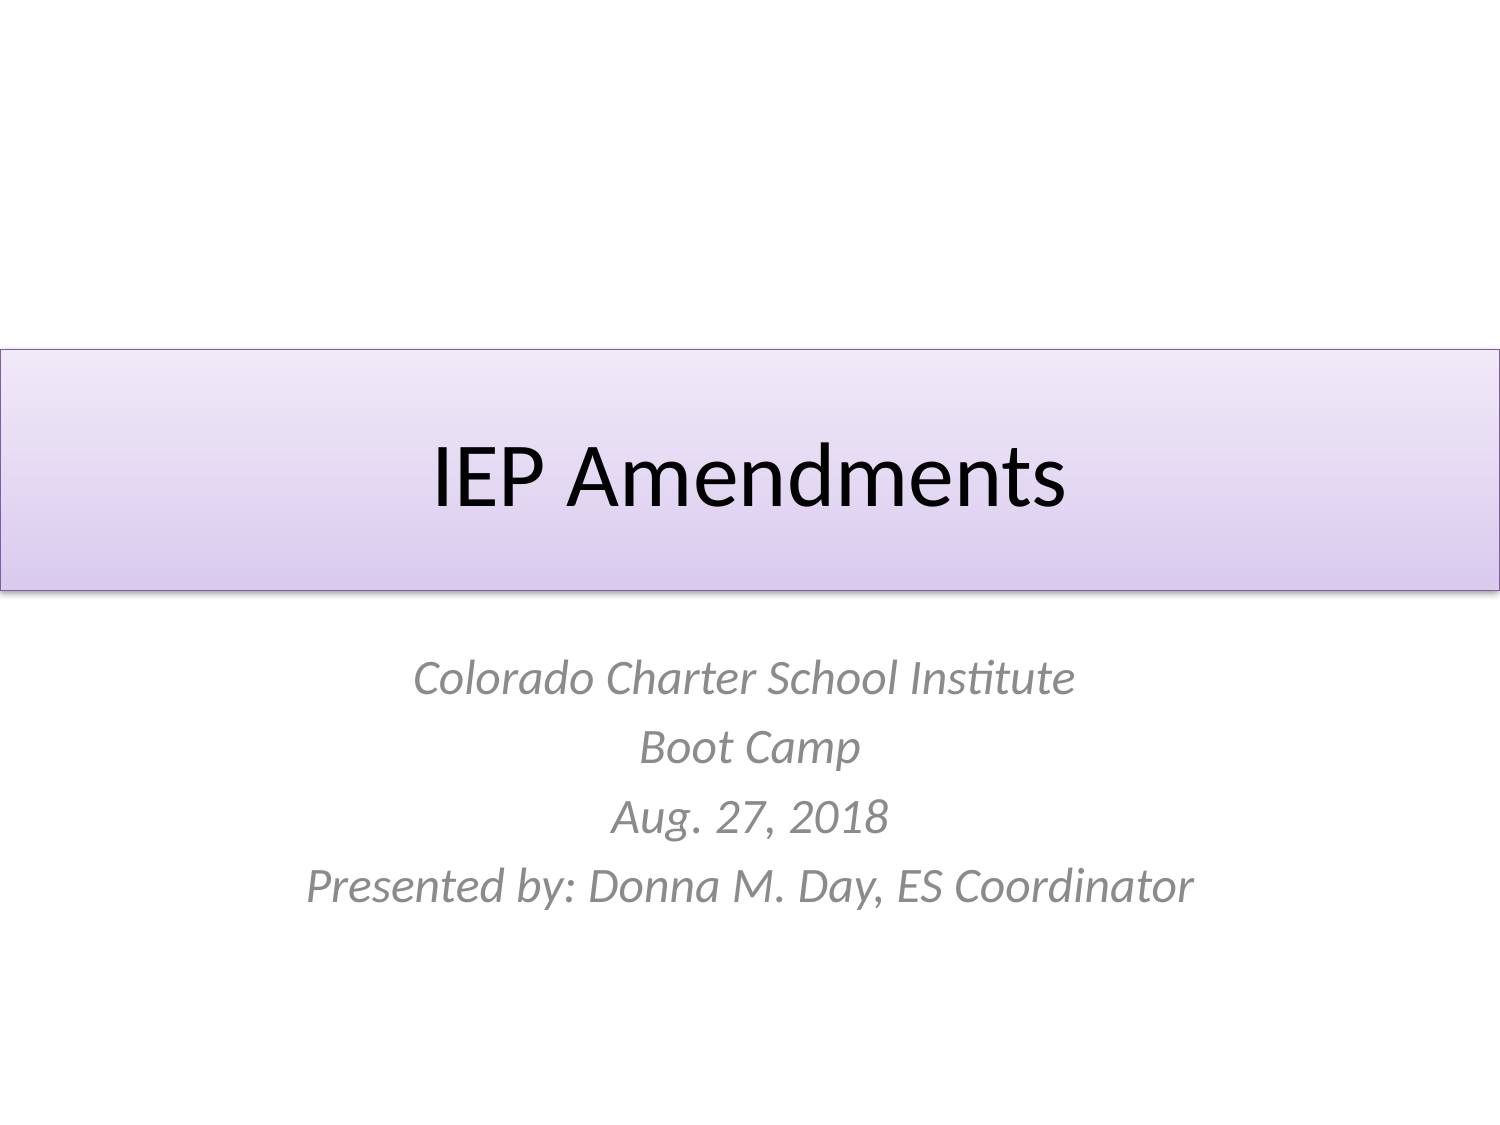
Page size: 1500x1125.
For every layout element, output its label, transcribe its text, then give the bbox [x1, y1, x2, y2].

title IEP Amendments [0, 349, 1500, 591]
subtitle Colorado Charter School Institute Boot Camp Aug. 27, 2018 Presented by: Donna M. Day, ES Coordinator [225, 637, 1275, 925]
